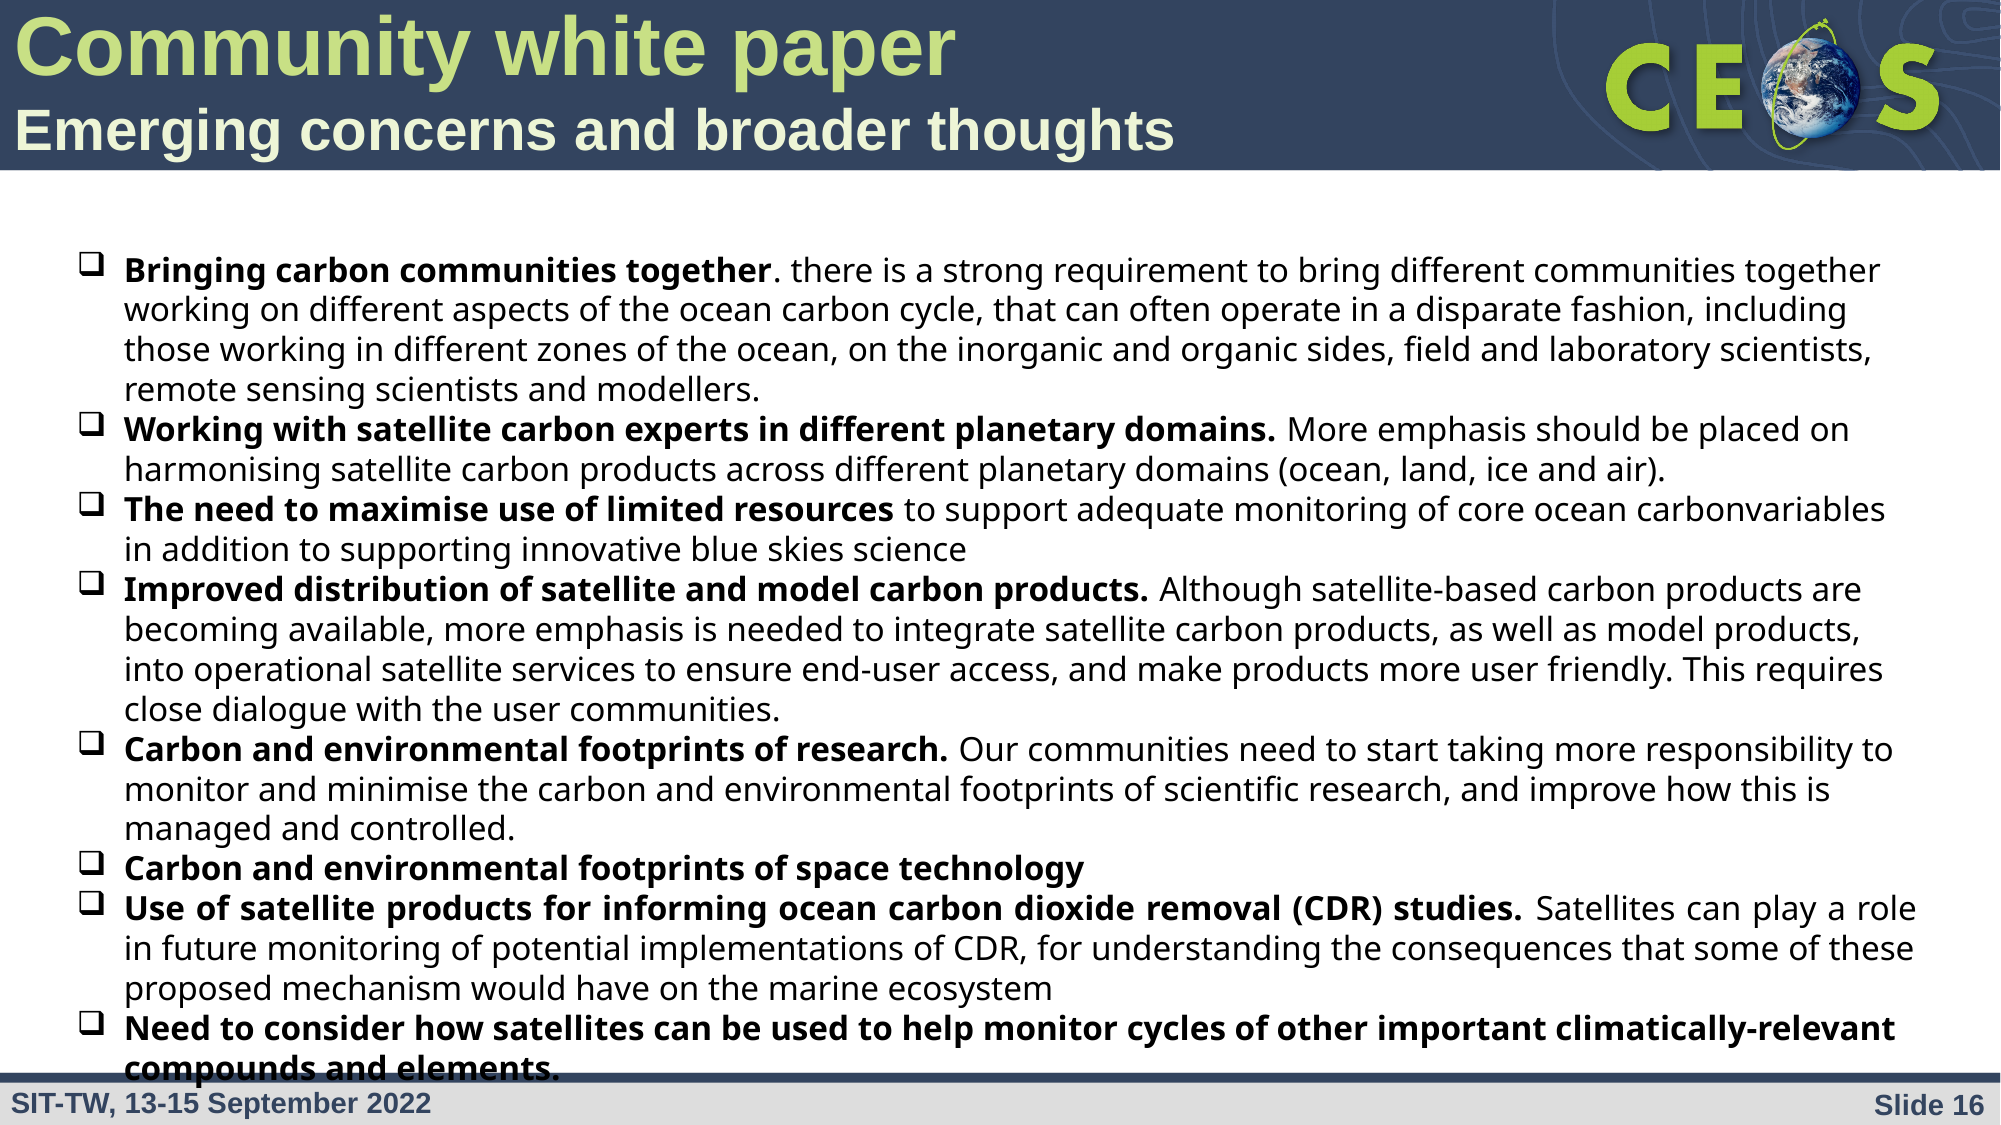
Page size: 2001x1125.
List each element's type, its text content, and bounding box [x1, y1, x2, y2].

picture [1606, 18, 1939, 150]
text_box Bringing carbon communities together. there is a strong requirement to bring different communities together working on different aspects of the ocean carbon cycle, that can often operate in a disparate fashion, including those working in different zones of the ocean, on the inorganic and organic sides, field and laboratory scientists, remote sensing scientists and modellers. Working with satellite carbon experts in different planetary domains. More emphasis should be placed on harmonising satellite carbon products across different planetary domains (ocean, land, ice and air). The need to maximise use of limited resources to support adequate monitoring of core ocean carbonvariables in addition to supporting innovative blue skies science Improved distribution of satellite and model carbon products. Although satellite-based carbon products are becoming available, more emphasis is needed to integrate satellite carbon products, as well as model products, into operational satellite services to ensure end-user access, and make products more user friendly. This requires close dialogue with the user communities. Carbon and environmental footprints of research. Our communities need to start taking more responsibility to monitor and minimise the carbon and environmental footprints of scientific research, and improve how this is managed and controlled. Carbon and environmental footprints of space technology Use of satellite products for informing ocean carbon dioxide removal (CDR) studies. Satellites can play a role in future monitoring of potential implementations of CDR, for understanding the consequences that some of these proposed mechanism would have on the marine ecosystem Need to consider how satellites can be used to help monitor cycles of other important climatically-relevant compounds and elements. [62, 241, 1933, 1095]
